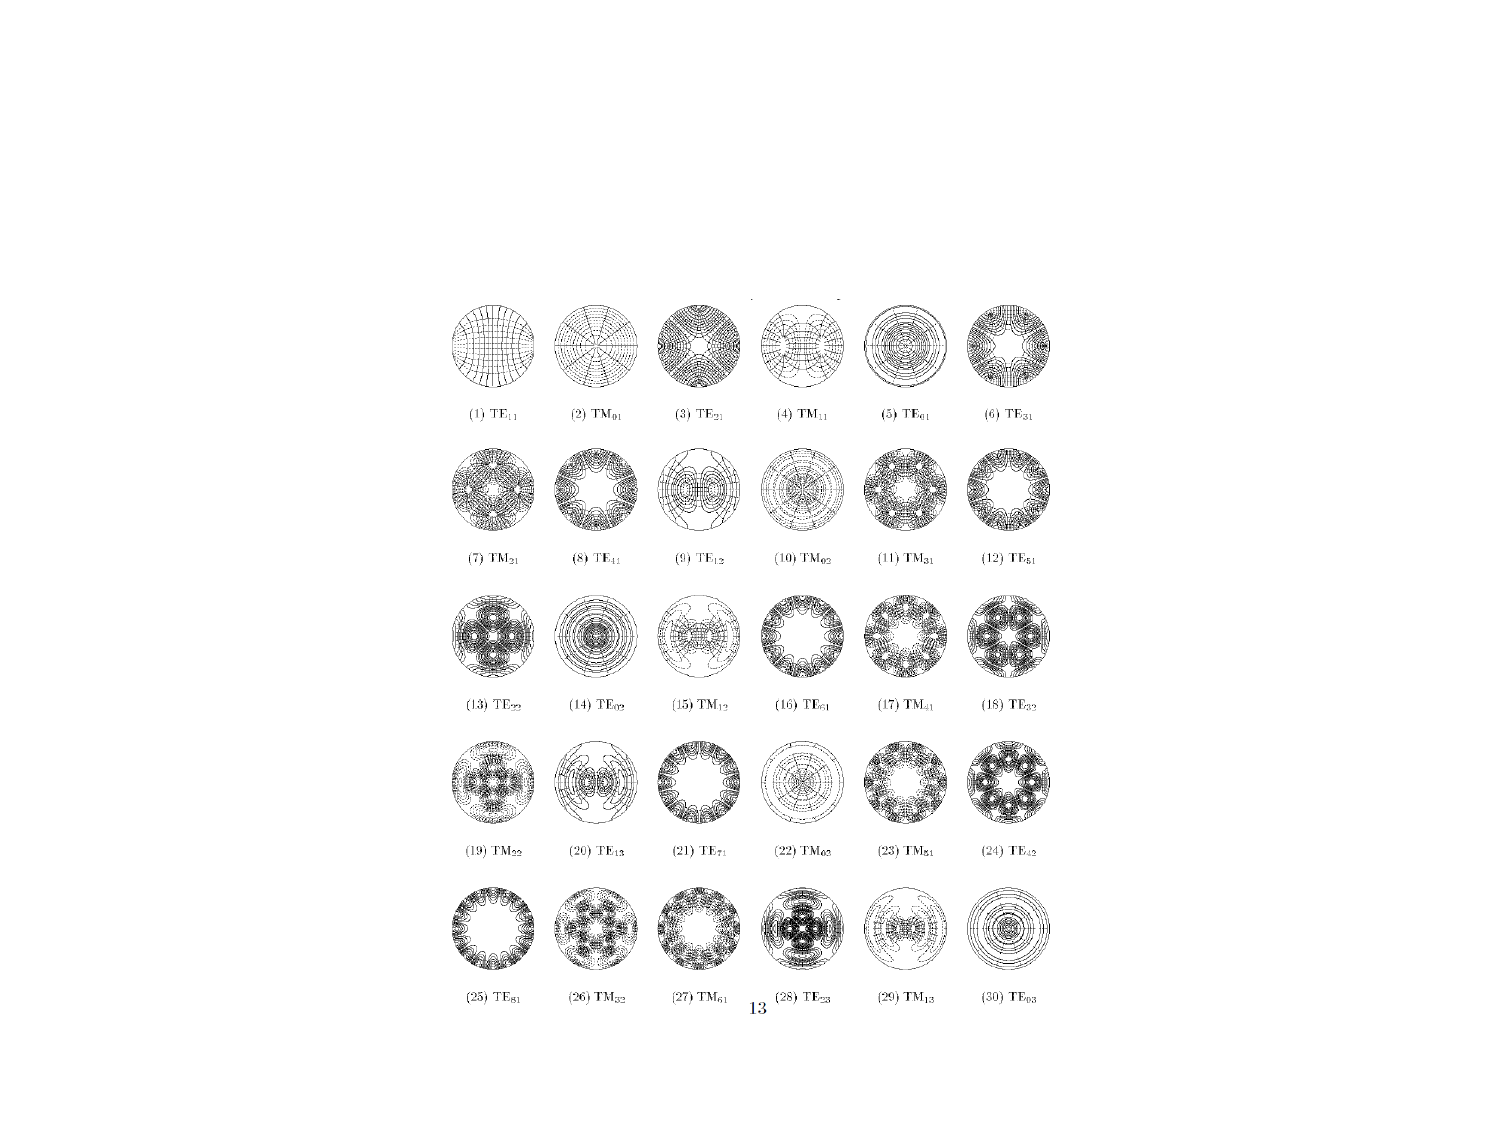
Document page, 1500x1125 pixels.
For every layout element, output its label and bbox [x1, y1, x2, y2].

list [444, 299, 1056, 1014]
